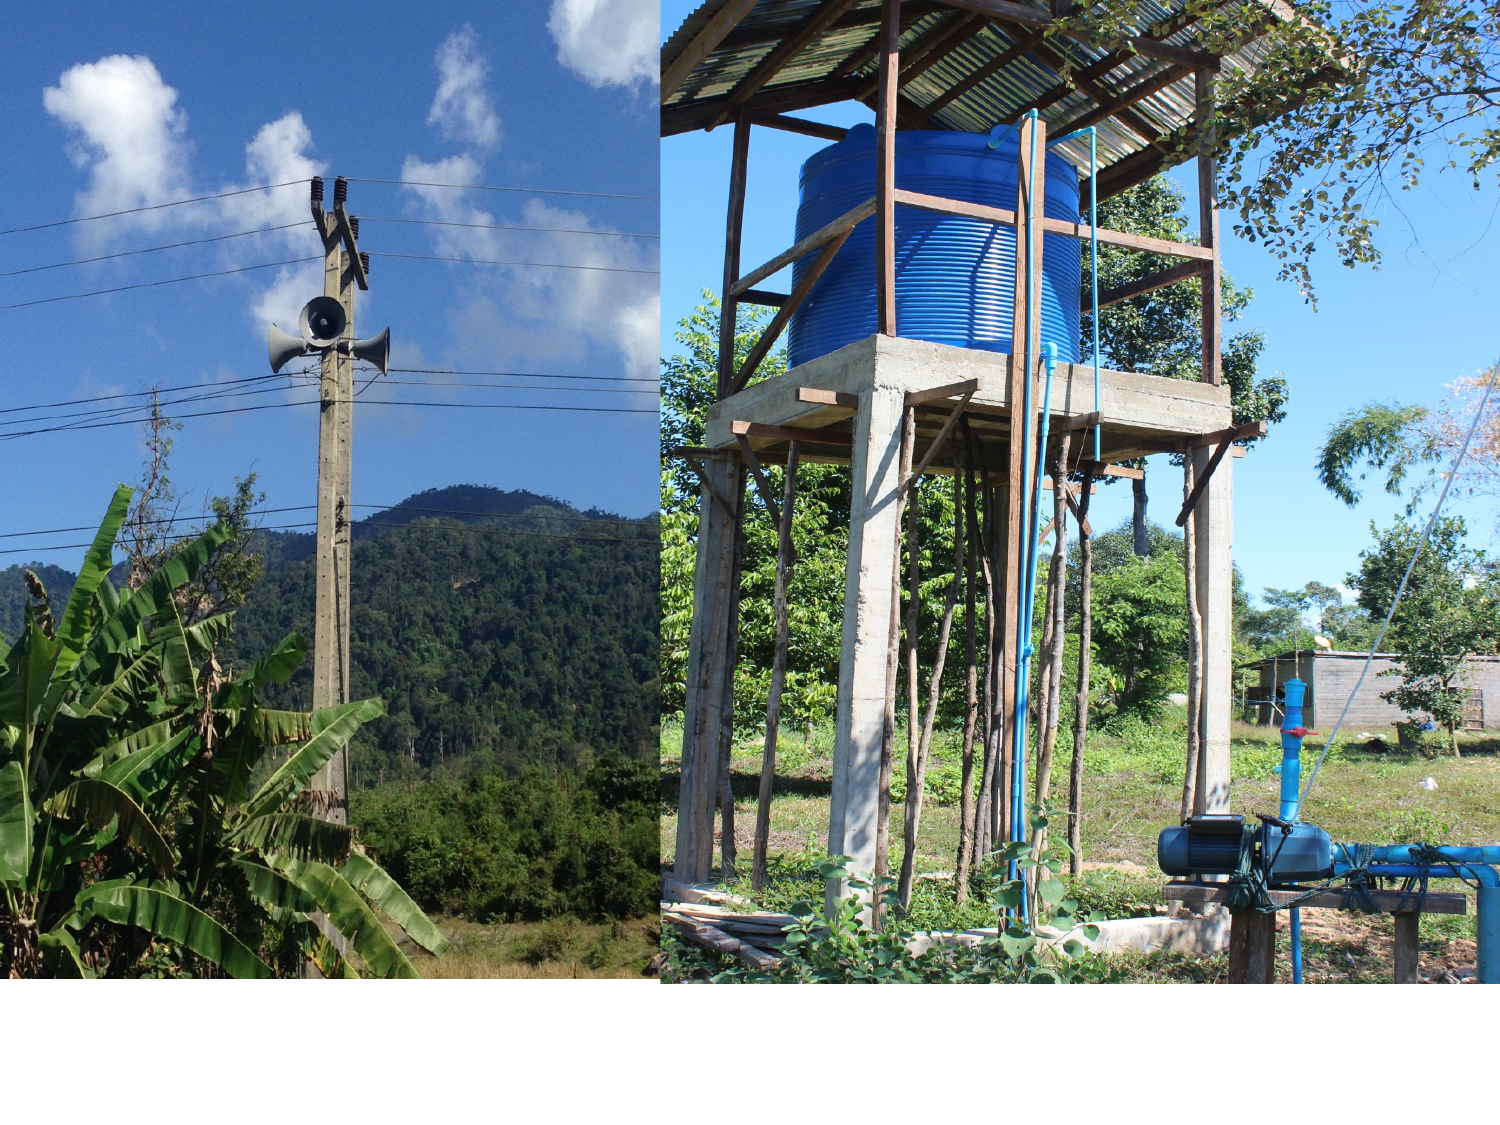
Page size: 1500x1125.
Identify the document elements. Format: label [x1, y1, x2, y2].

picture [0, 0, 1500, 984]
